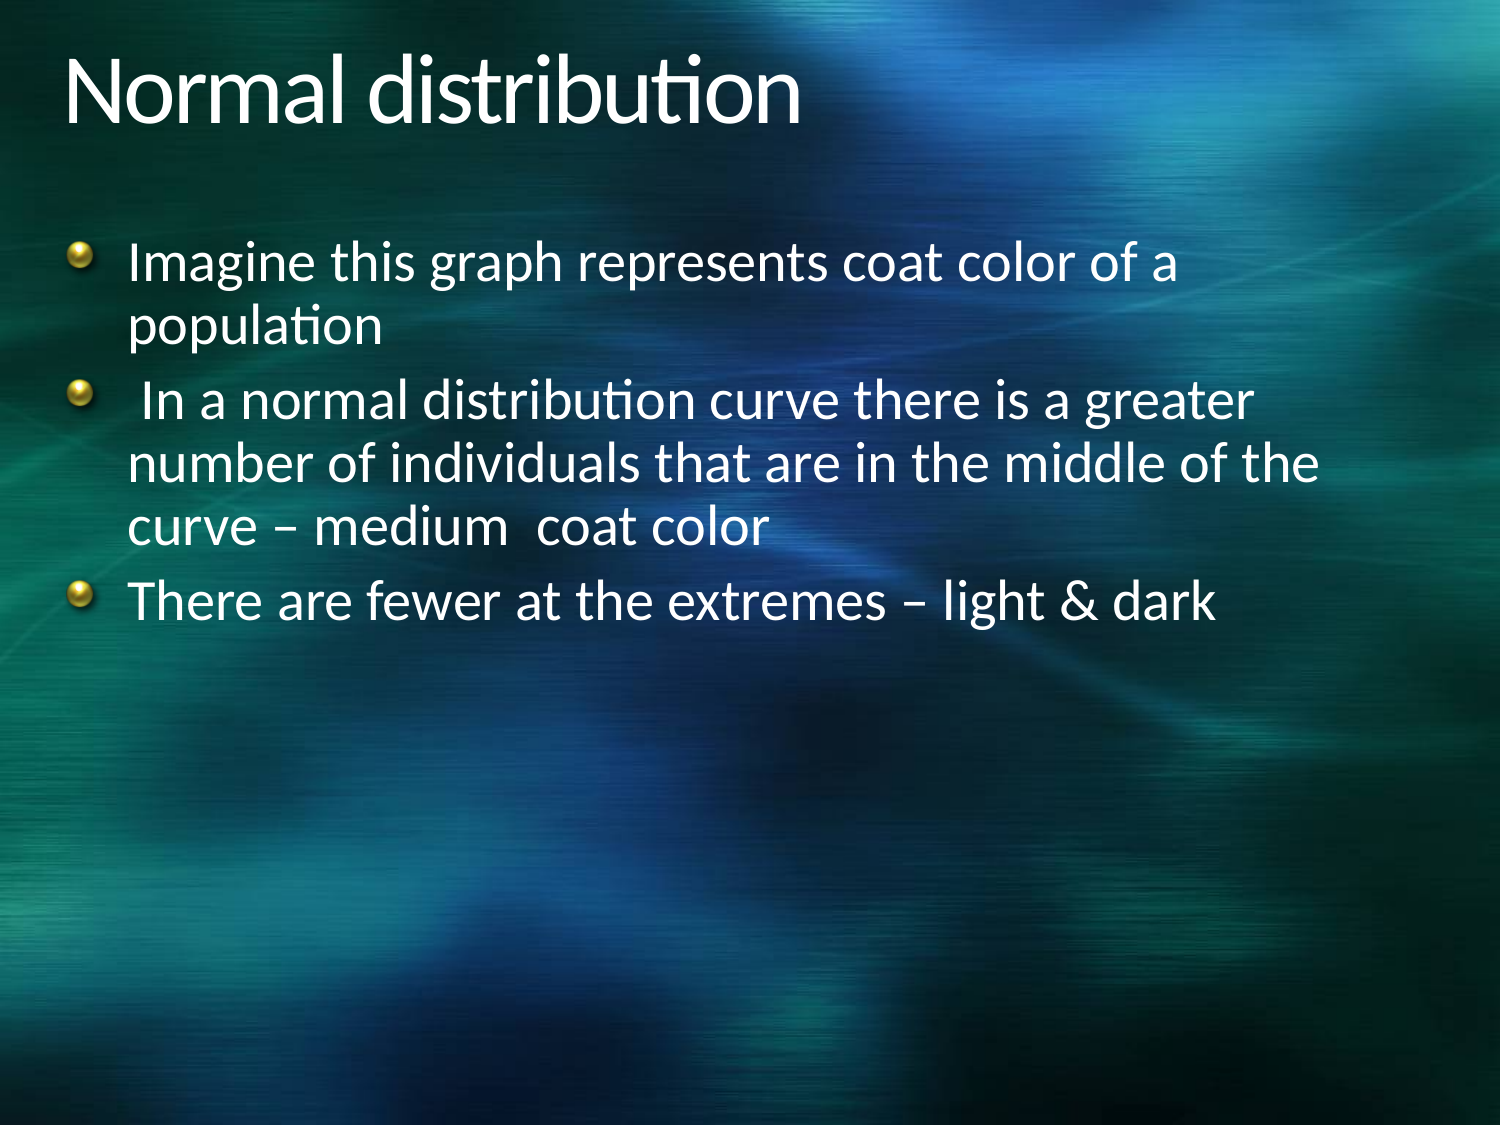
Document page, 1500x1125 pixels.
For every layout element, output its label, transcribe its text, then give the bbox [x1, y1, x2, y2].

picture [0, 0, 1500, 1125]
list Imagine this graph represents coat color of a population In a normal distribution curve there is a greater number of individuals that are in the middle of the curve – medium coat color There are fewer at the extremes – light & dark [62, 231, 1438, 642]
title Normal distribution [62, 37, 1438, 147]
